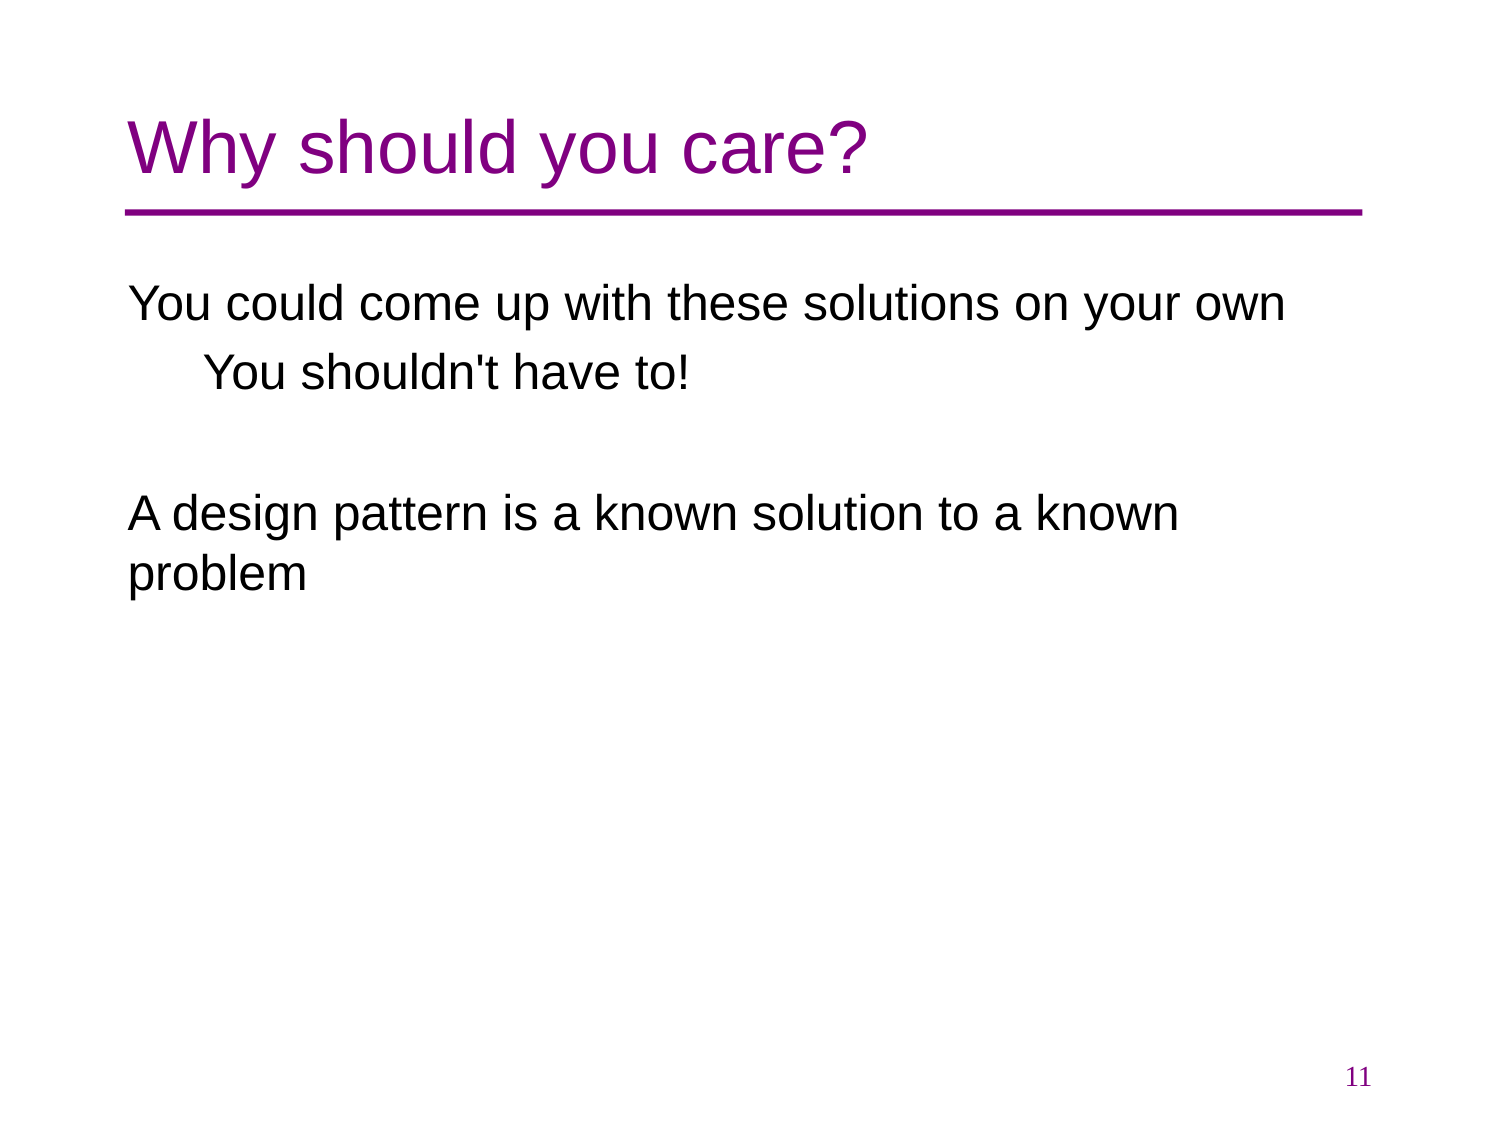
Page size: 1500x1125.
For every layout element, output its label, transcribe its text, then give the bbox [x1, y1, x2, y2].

list You could come up with these solutions on your own You shouldn't have to! A design pattern is a known solution to a known problem [112, 262, 1388, 1000]
slide_number 11 [1074, 1049, 1388, 1125]
title Why should you care? [112, 50, 1388, 238]
